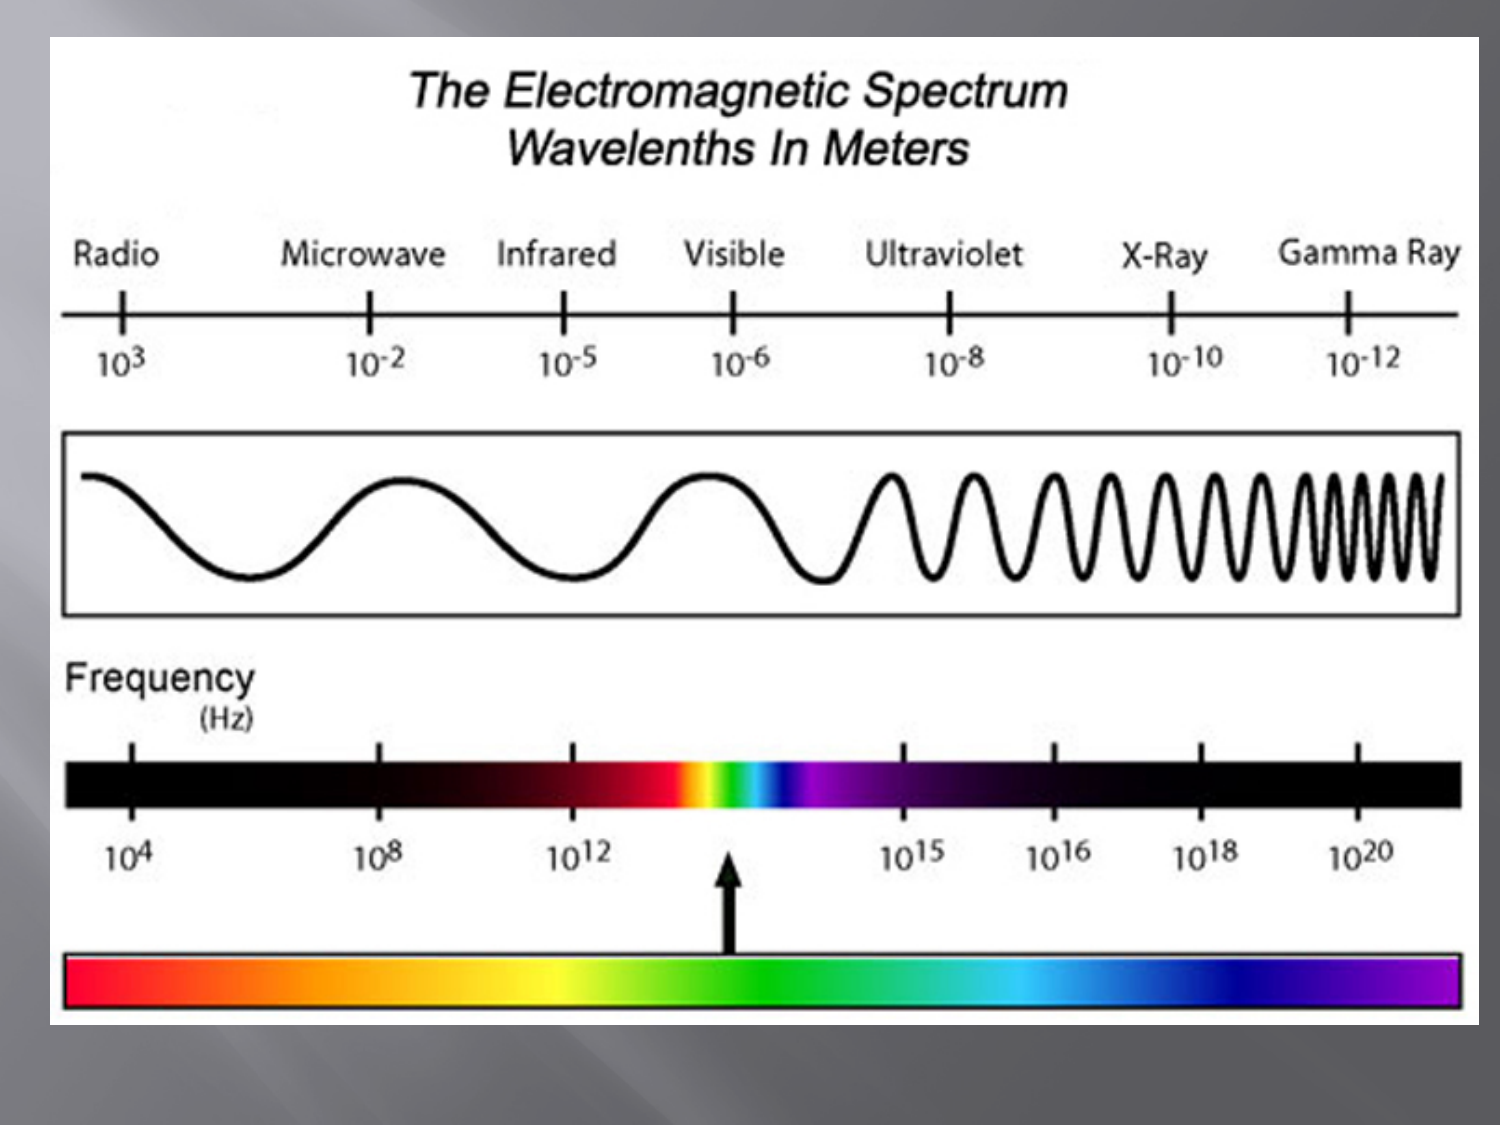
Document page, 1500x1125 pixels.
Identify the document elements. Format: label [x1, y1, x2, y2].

picture [49, 37, 1479, 1026]
